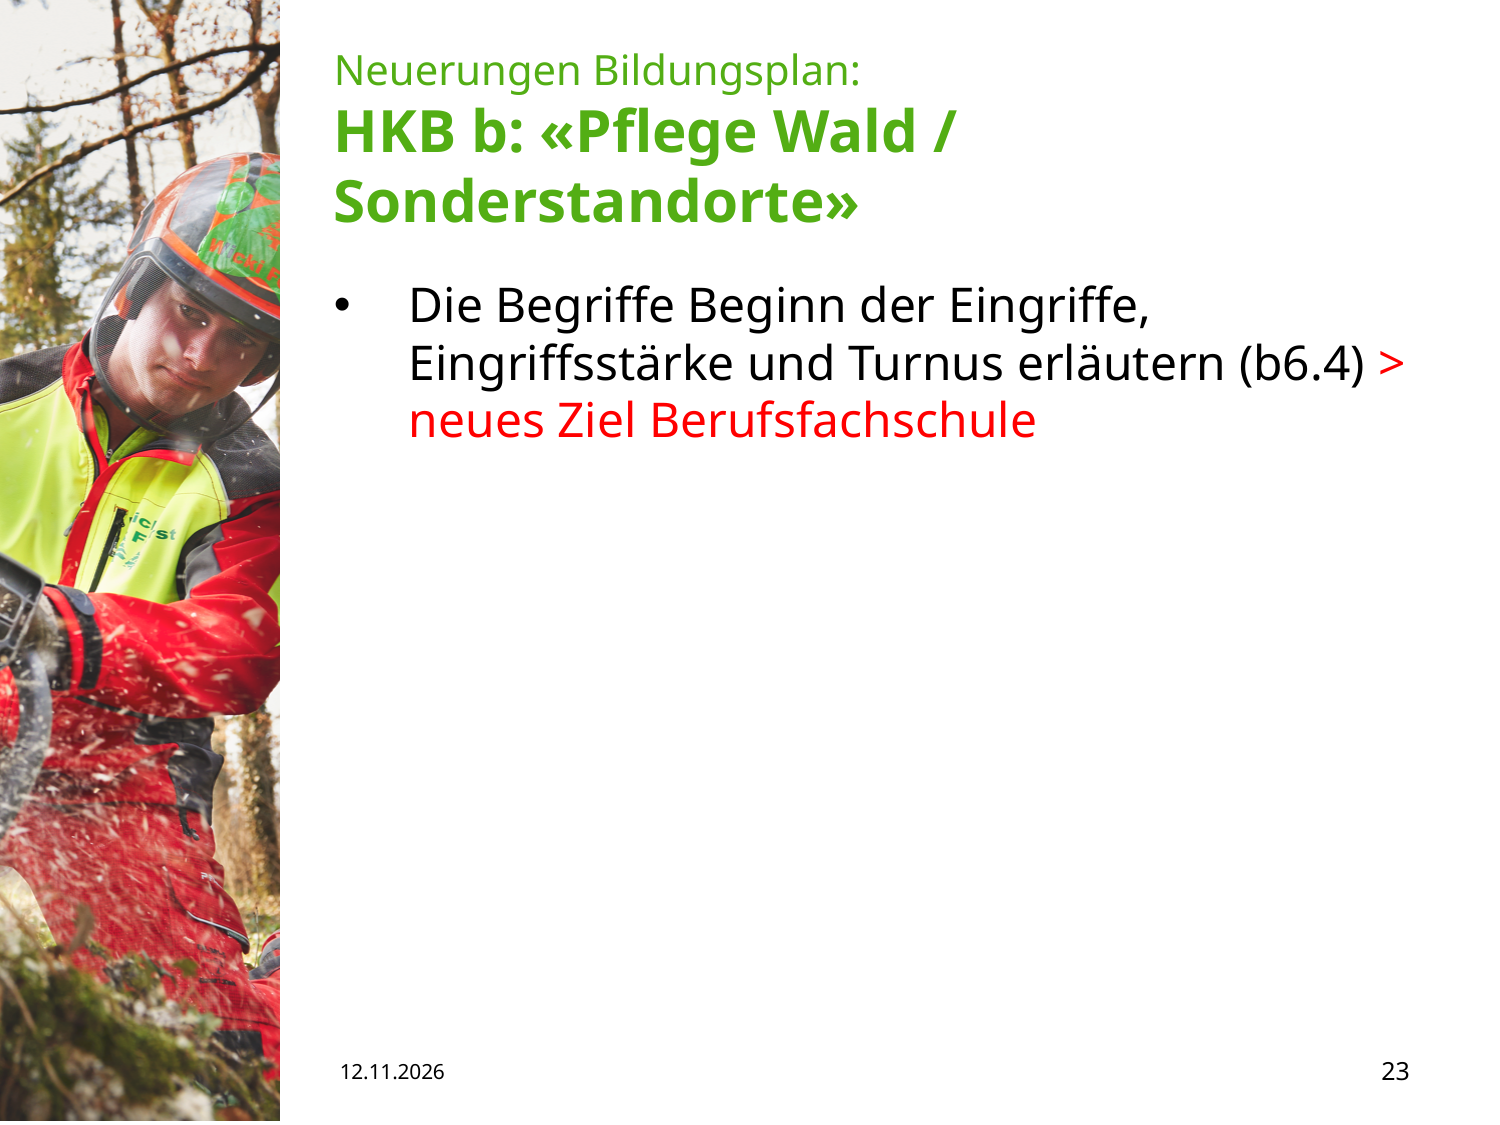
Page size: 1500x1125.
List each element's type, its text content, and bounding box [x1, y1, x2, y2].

title Neuerungen Bildungsplan: HKB b: «Pflege Wald / Sonderstandorte» [318, 45, 1426, 233]
list Die Begriffe Beginn der Eingriffe, Eingriffsstärke und Turnus erläutern (b6.4) > neues Ziel Berufsfachschule [318, 267, 1426, 1027]
slide_number 23 [1074, 1042, 1425, 1103]
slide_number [324, 1042, 500, 1103]
